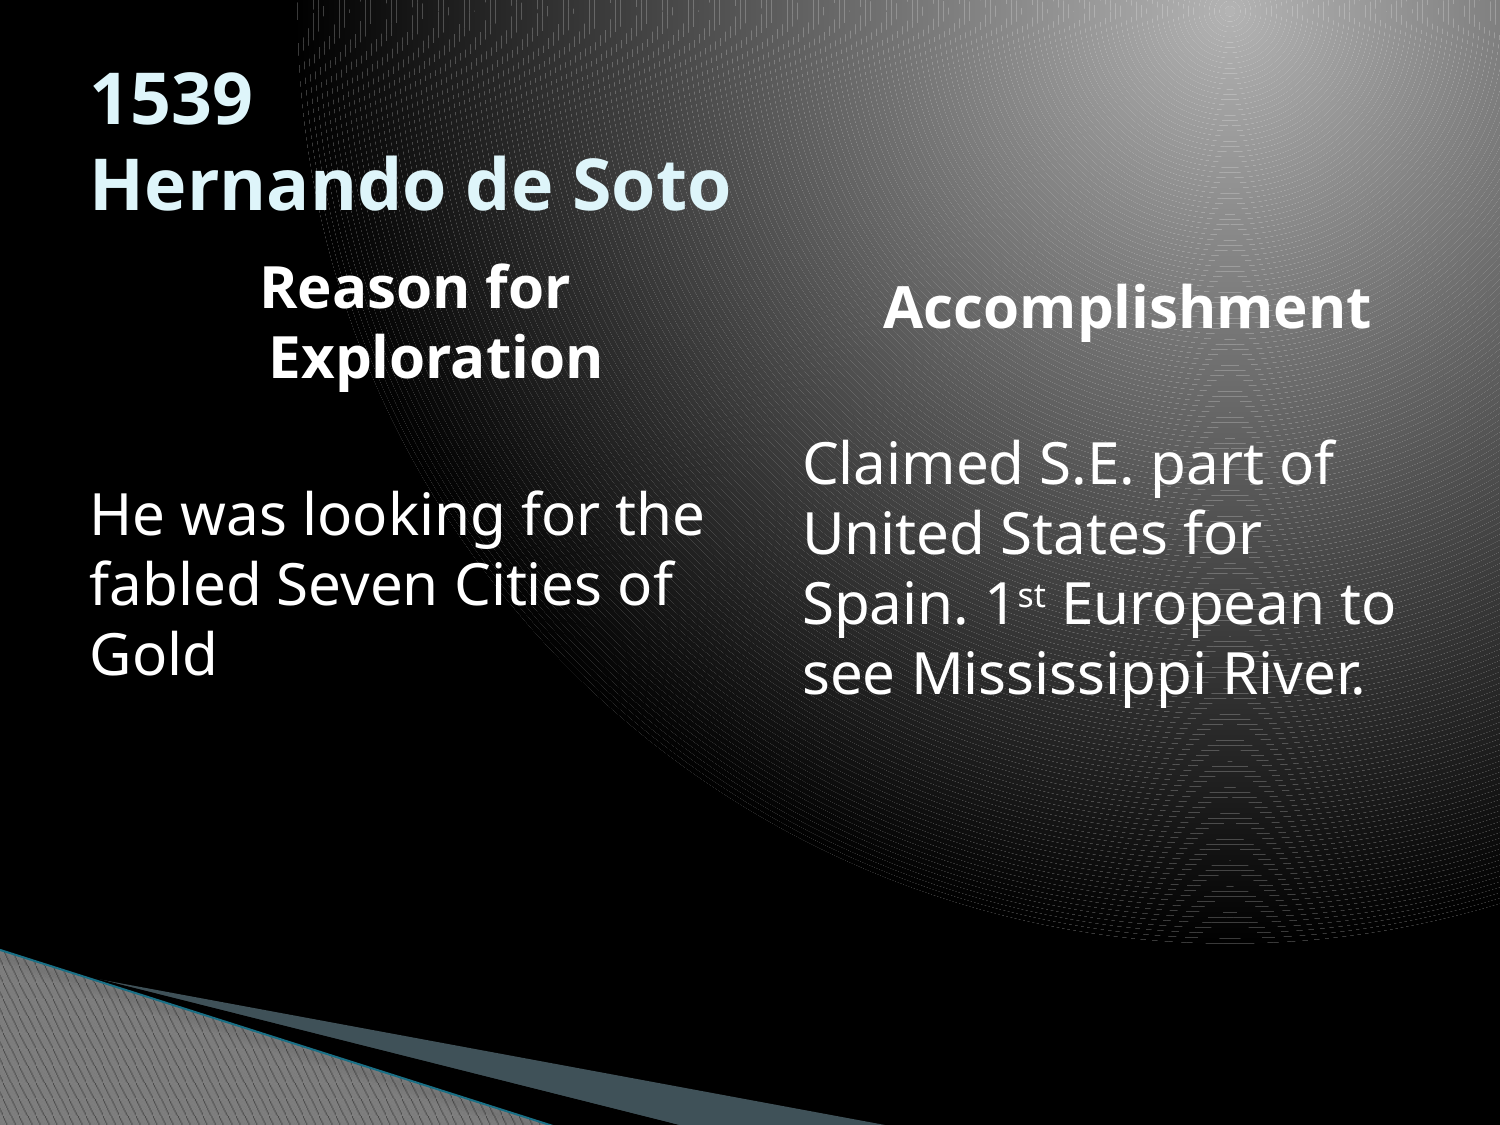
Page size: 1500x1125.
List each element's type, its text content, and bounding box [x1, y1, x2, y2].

title 1539 Hernando de Soto [75, 45, 1425, 233]
picture [0, 952, 543, 1125]
list Reason for Exploration He was looking for the fabled Seven Cities of Gold [75, 243, 738, 986]
list Accomplishment Claimed S.E. part of United States for Spain. 1st European to see Mississippi River. [787, 262, 1450, 1005]
